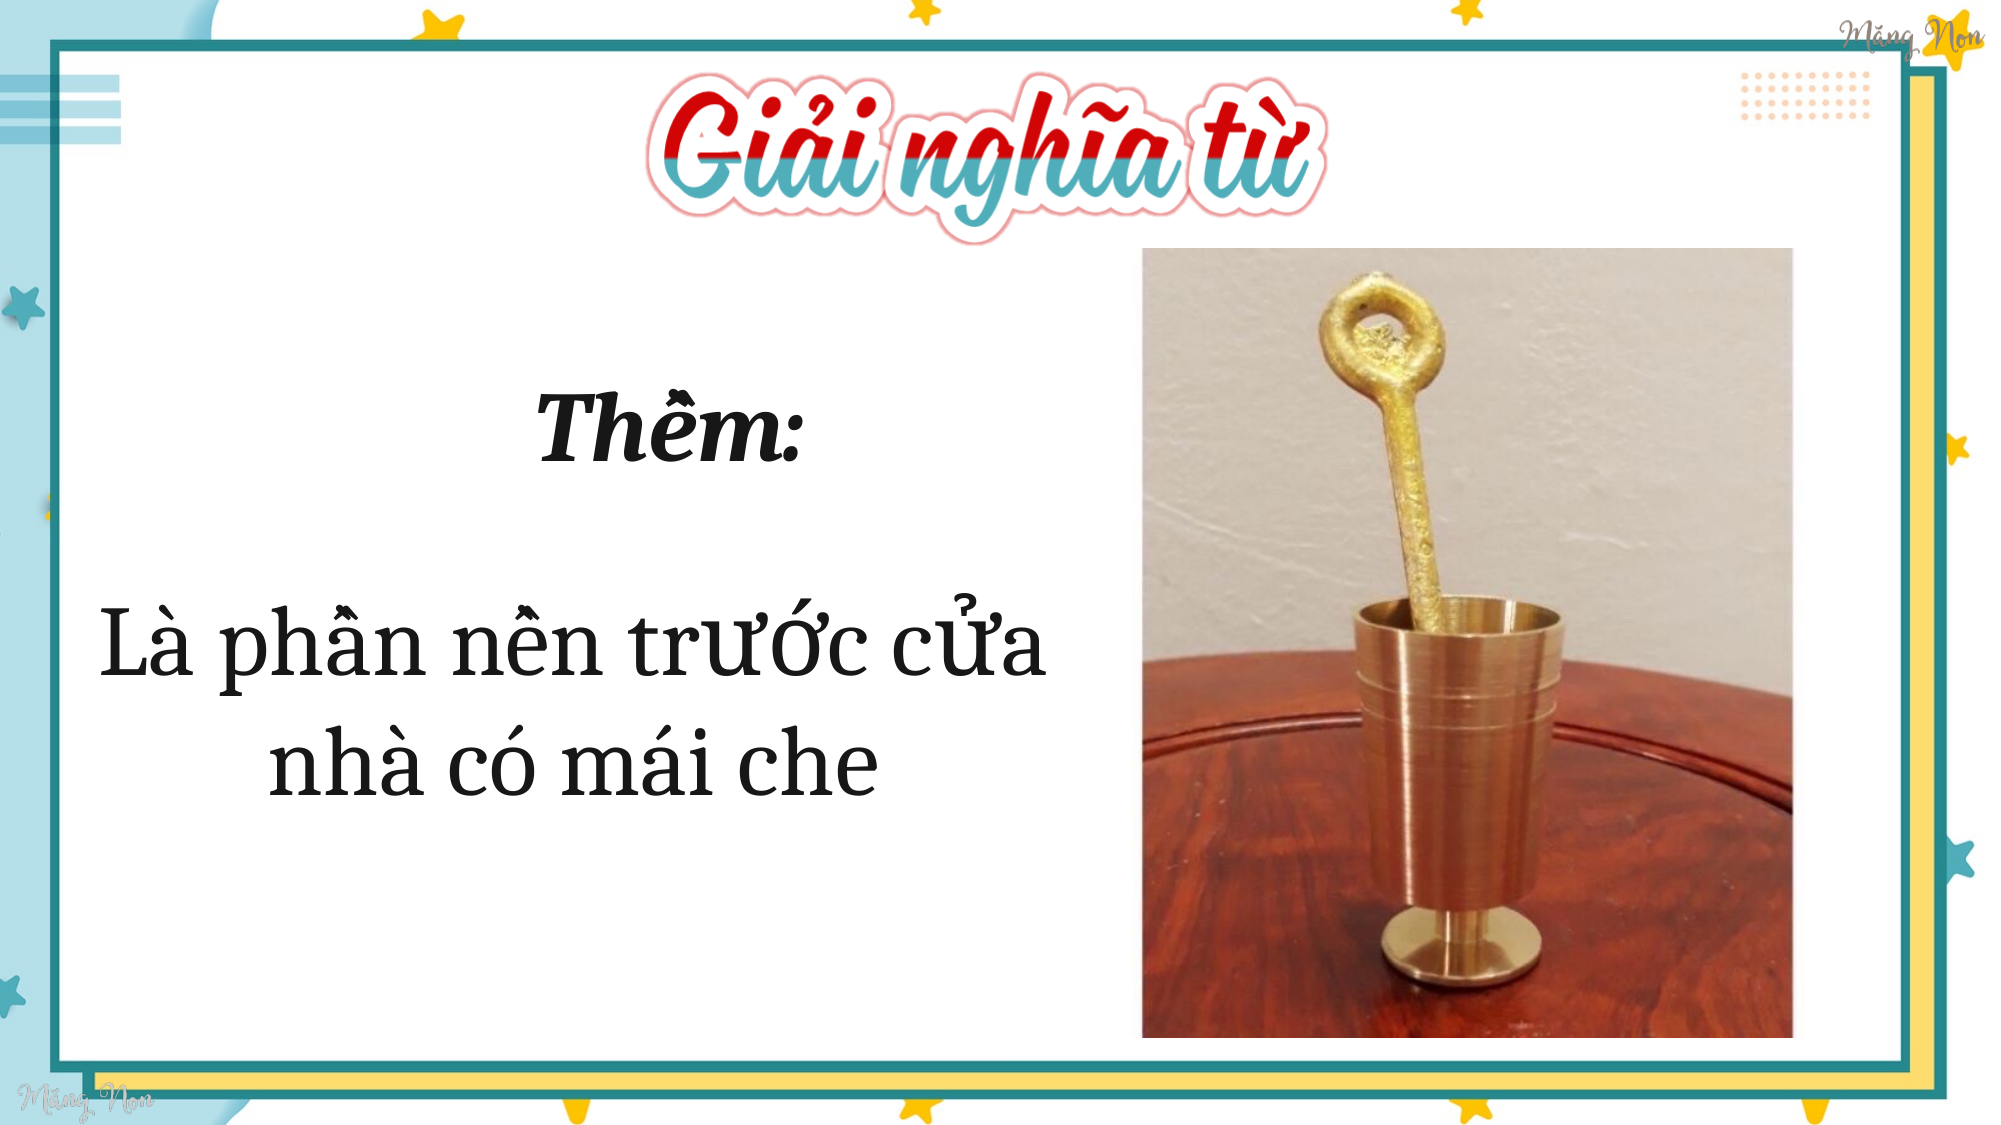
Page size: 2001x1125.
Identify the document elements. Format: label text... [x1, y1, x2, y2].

text_box Thềm: [323, 354, 1016, 490]
text_box Là phần nền trước cửa nhà có mái che [74, 567, 1073, 823]
picture [0, 0, 2001, 1125]
